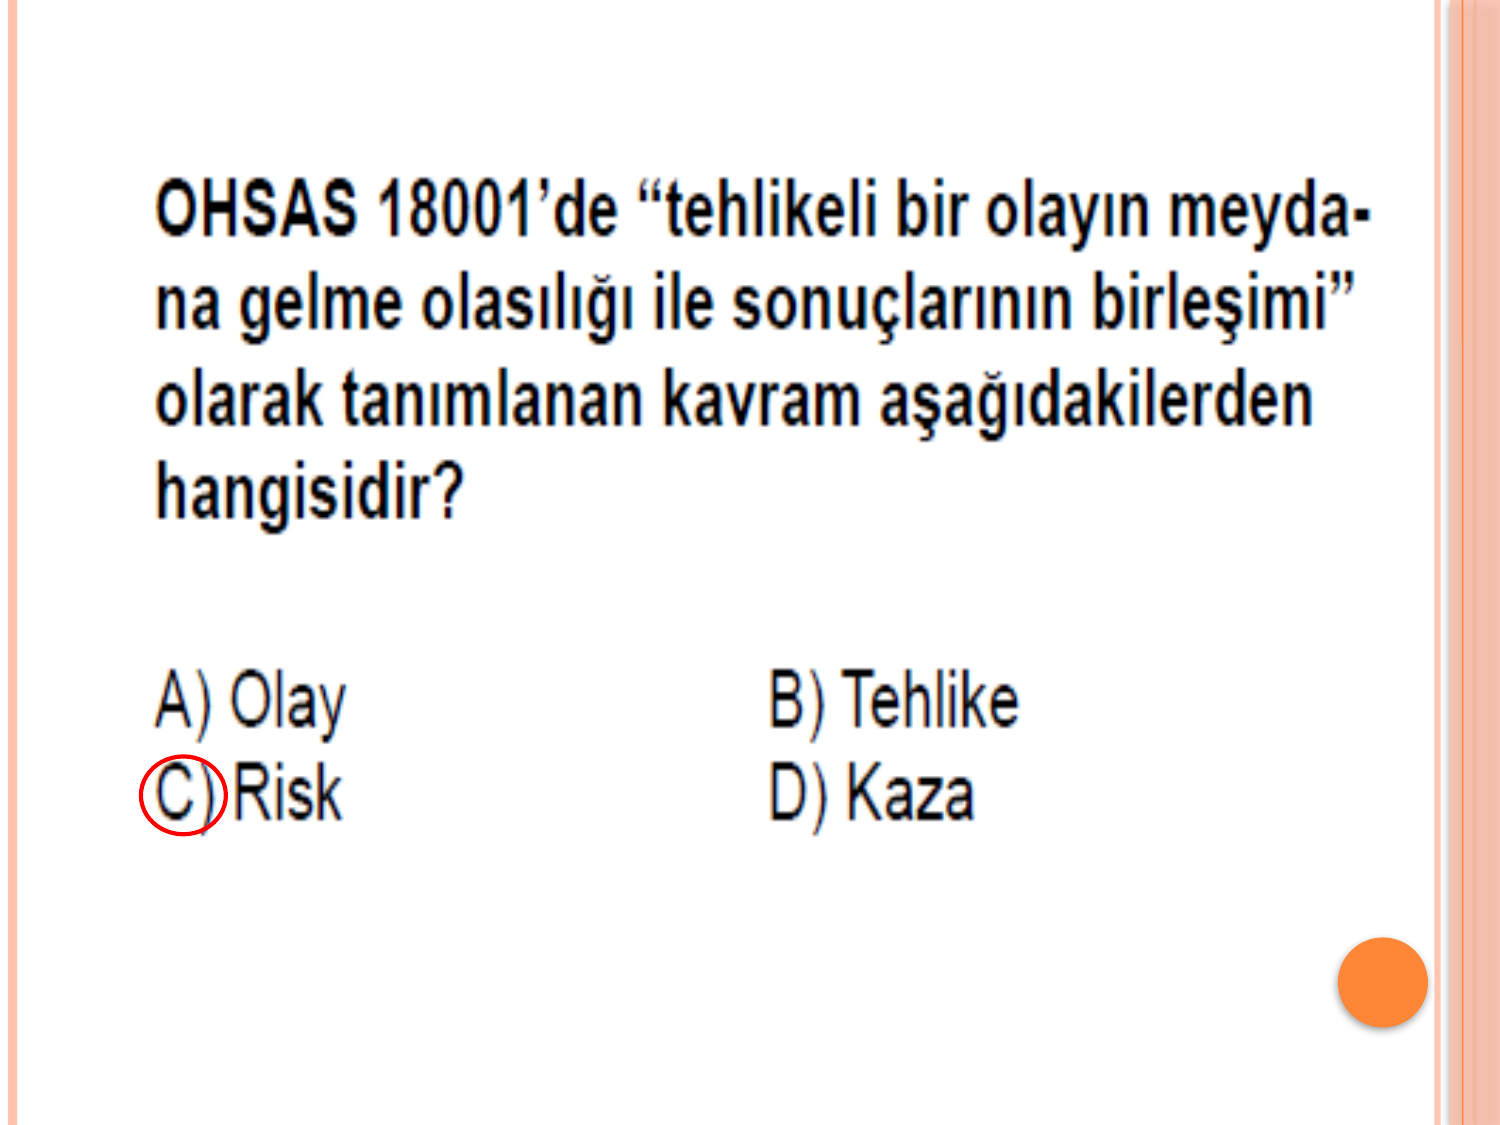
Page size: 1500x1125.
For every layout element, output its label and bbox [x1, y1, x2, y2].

list [140, 136, 1384, 865]
